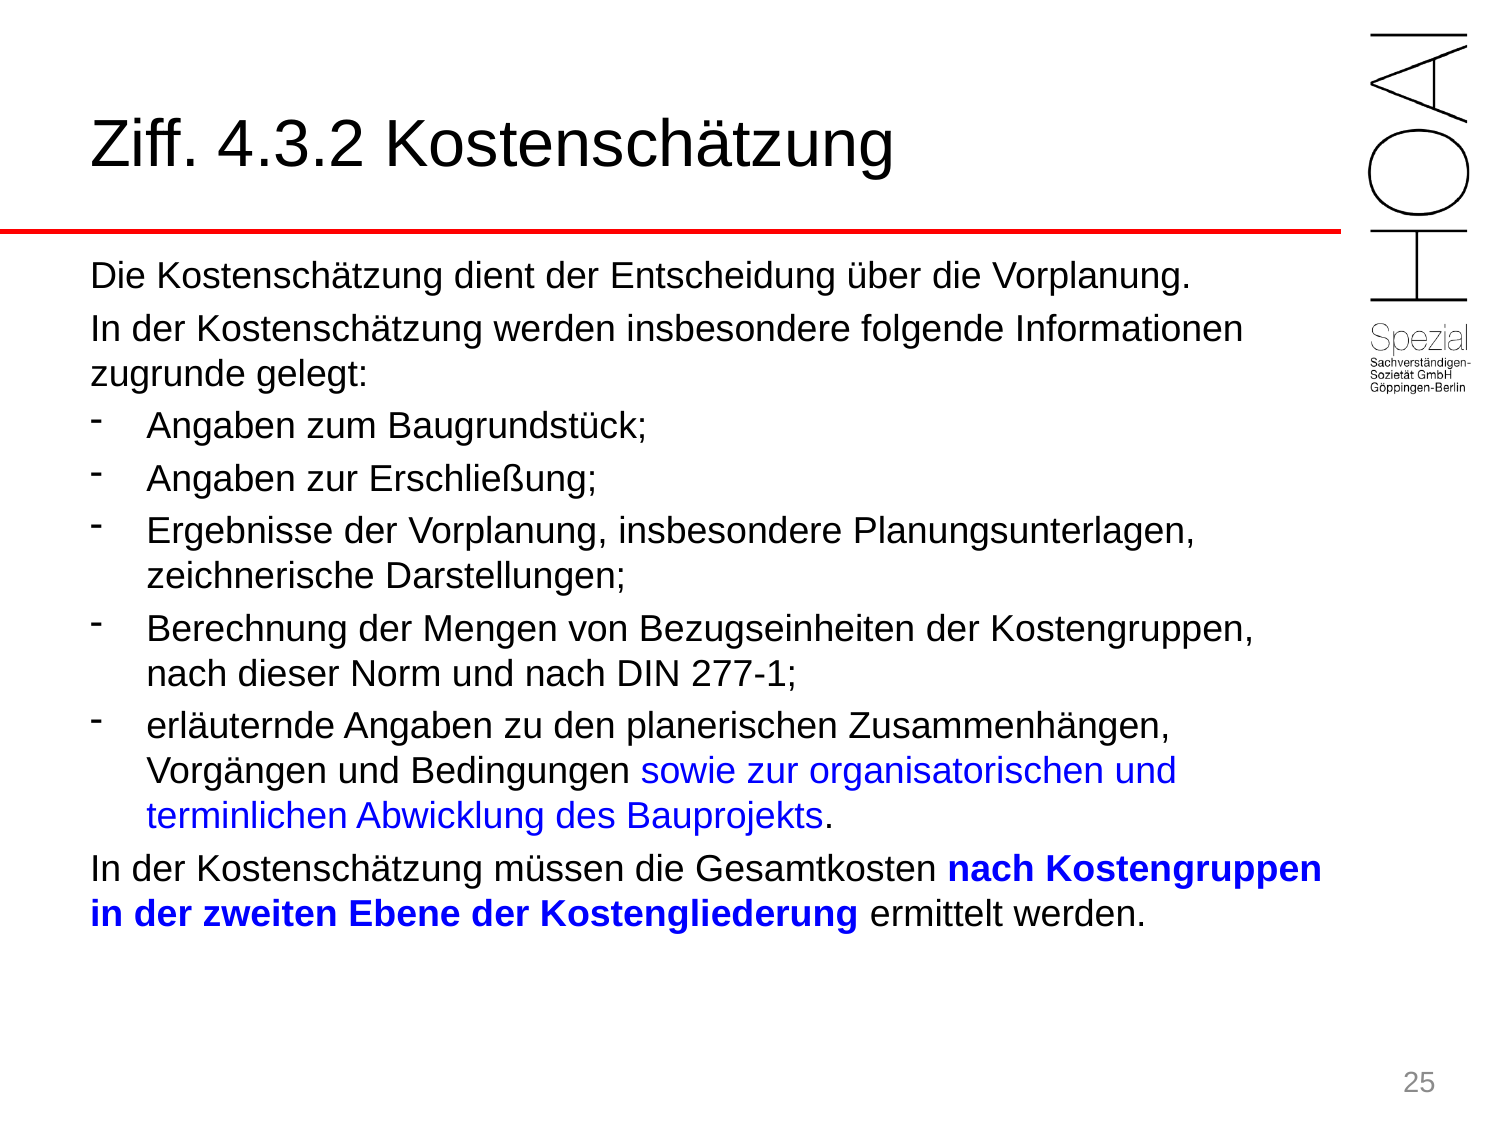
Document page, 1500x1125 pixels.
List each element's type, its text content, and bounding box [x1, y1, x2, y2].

slide_number 25 [1367, 1046, 1472, 1106]
title Ziff. 4.3.2 Kostenschätzung [75, 54, 1341, 226]
list Die Kostenschätzung dient der Entscheidung über die Vorplanung. In der Kostenschätzung werden insbesondere folgende Informationen zugrunde gelegt: Angaben zum Baugrundstück; Angaben zur Erschließung; Ergebnisse der Vorplanung, insbesondere Planungsunterlagen, zeichnerische Darstellungen; Berechnung der Mengen von Bezugseinheiten der Kostengruppen, nach dieser Norm und nach DIN 277-1; erläuternde Angaben zu den planerischen Zusammenhängen, Vorgängen und Bedingungen sowie zur organisatorischen und terminlichen Abwicklung des Bauprojekts. In der Kostenschätzung müssen die Gesamtkosten nach Kostengruppen in der zweiten Ebene der Kostengliederung ermittelt werden. [75, 243, 1341, 1035]
text_box [1362, 29, 1484, 411]
